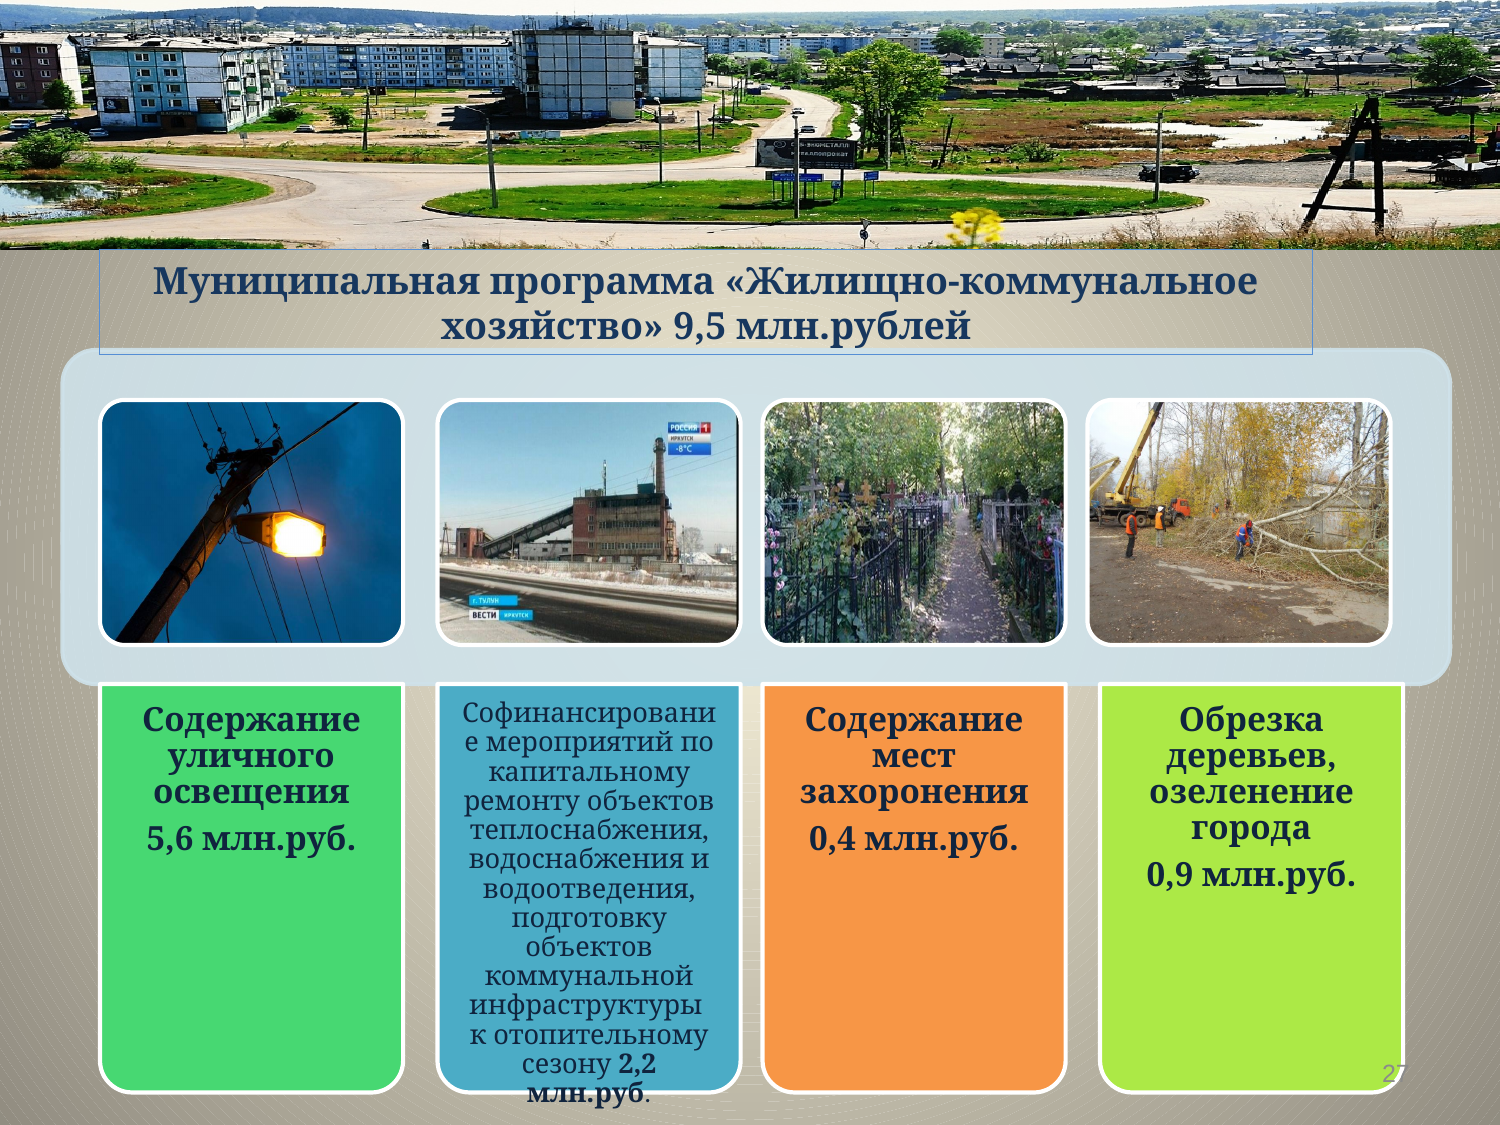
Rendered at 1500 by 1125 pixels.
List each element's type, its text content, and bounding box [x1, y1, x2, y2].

picture [0, 0, 1500, 251]
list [62, 349, 1451, 1093]
text_box Муниципальная программа «Жилищно-коммунальное хозяйство» 9,5 млн.рублей [99, 259, 1313, 348]
